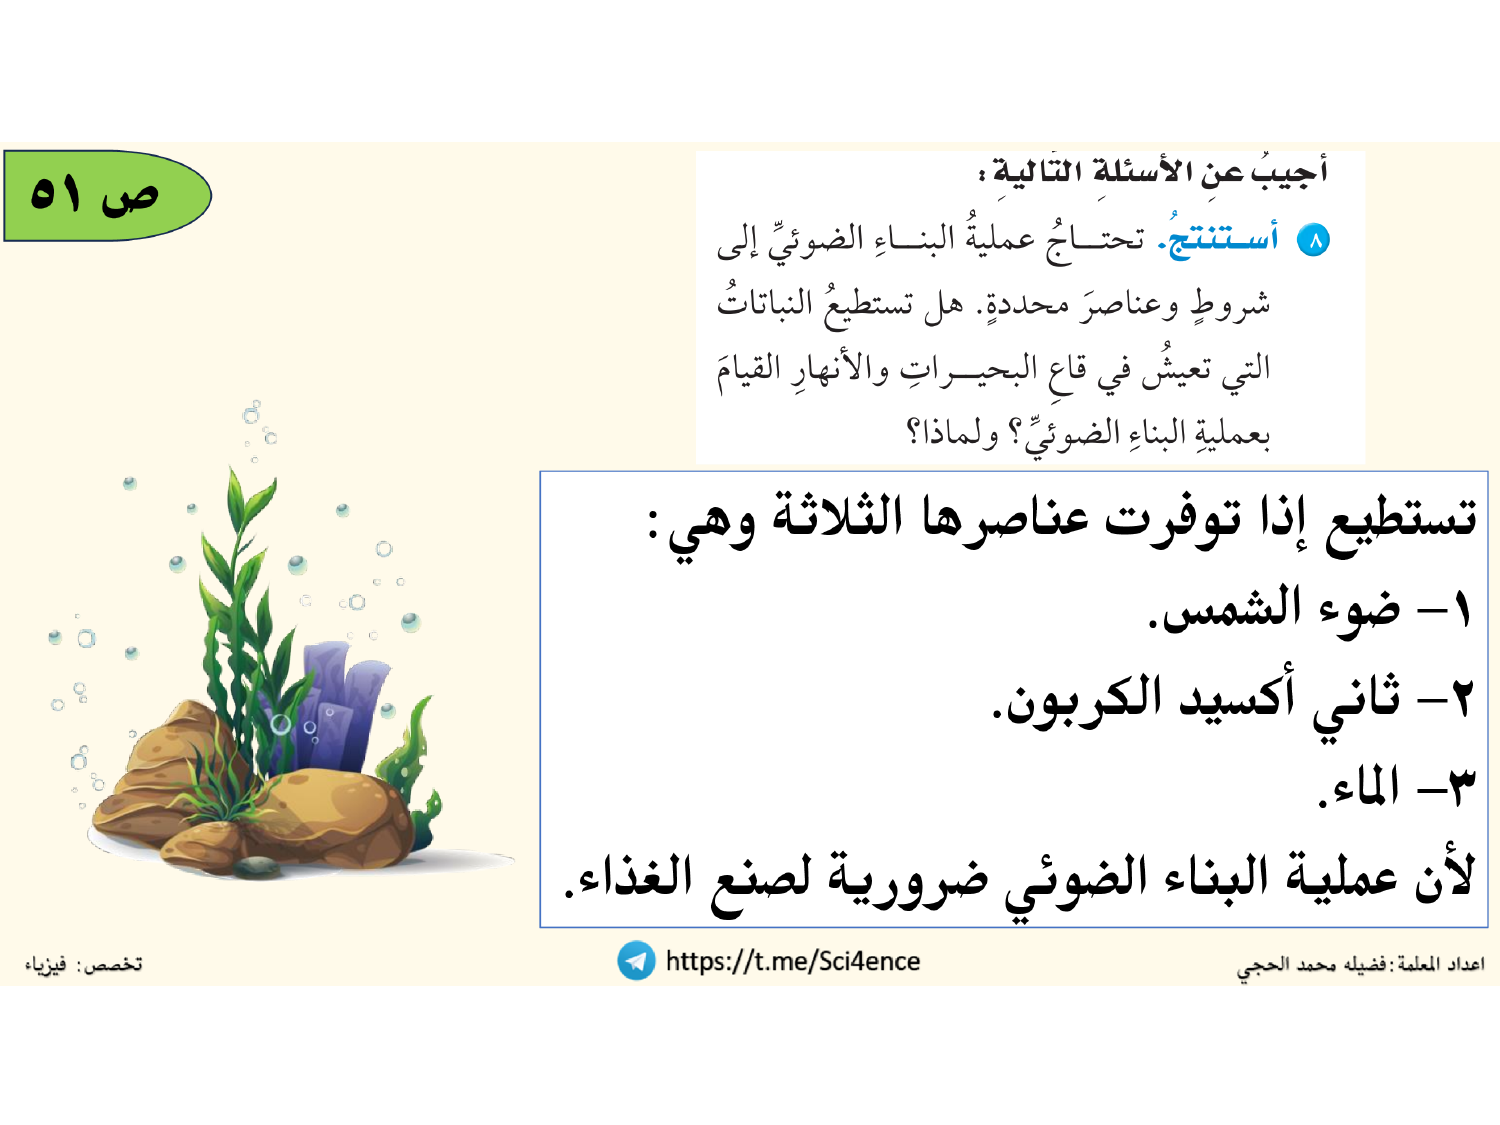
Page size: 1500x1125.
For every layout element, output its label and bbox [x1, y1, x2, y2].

picture [0, 141, 1500, 987]
